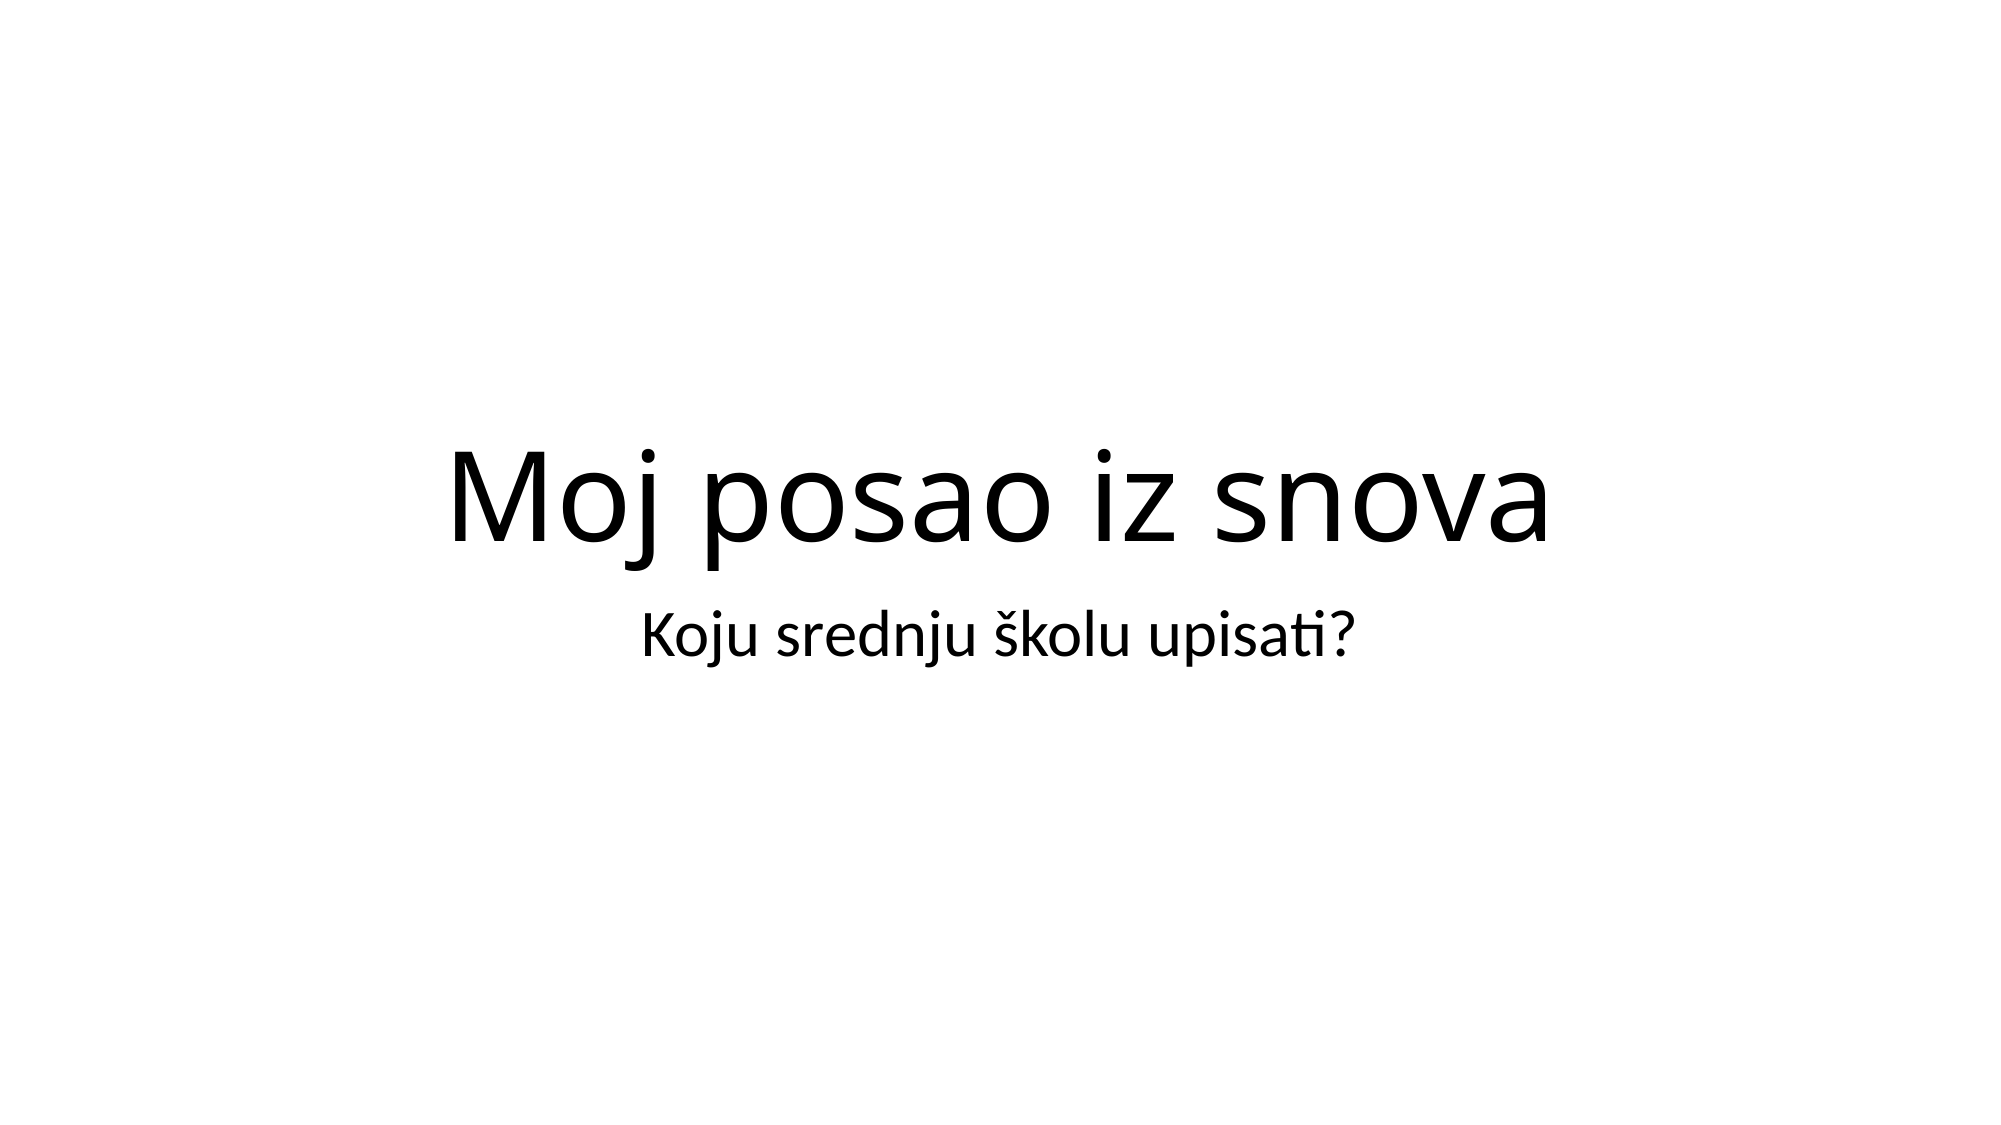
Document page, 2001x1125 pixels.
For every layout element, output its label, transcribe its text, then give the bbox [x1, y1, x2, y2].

subtitle Koju srednju školu upisati? [249, 590, 1750, 863]
title Moj posao iz snova [249, 184, 1750, 576]
